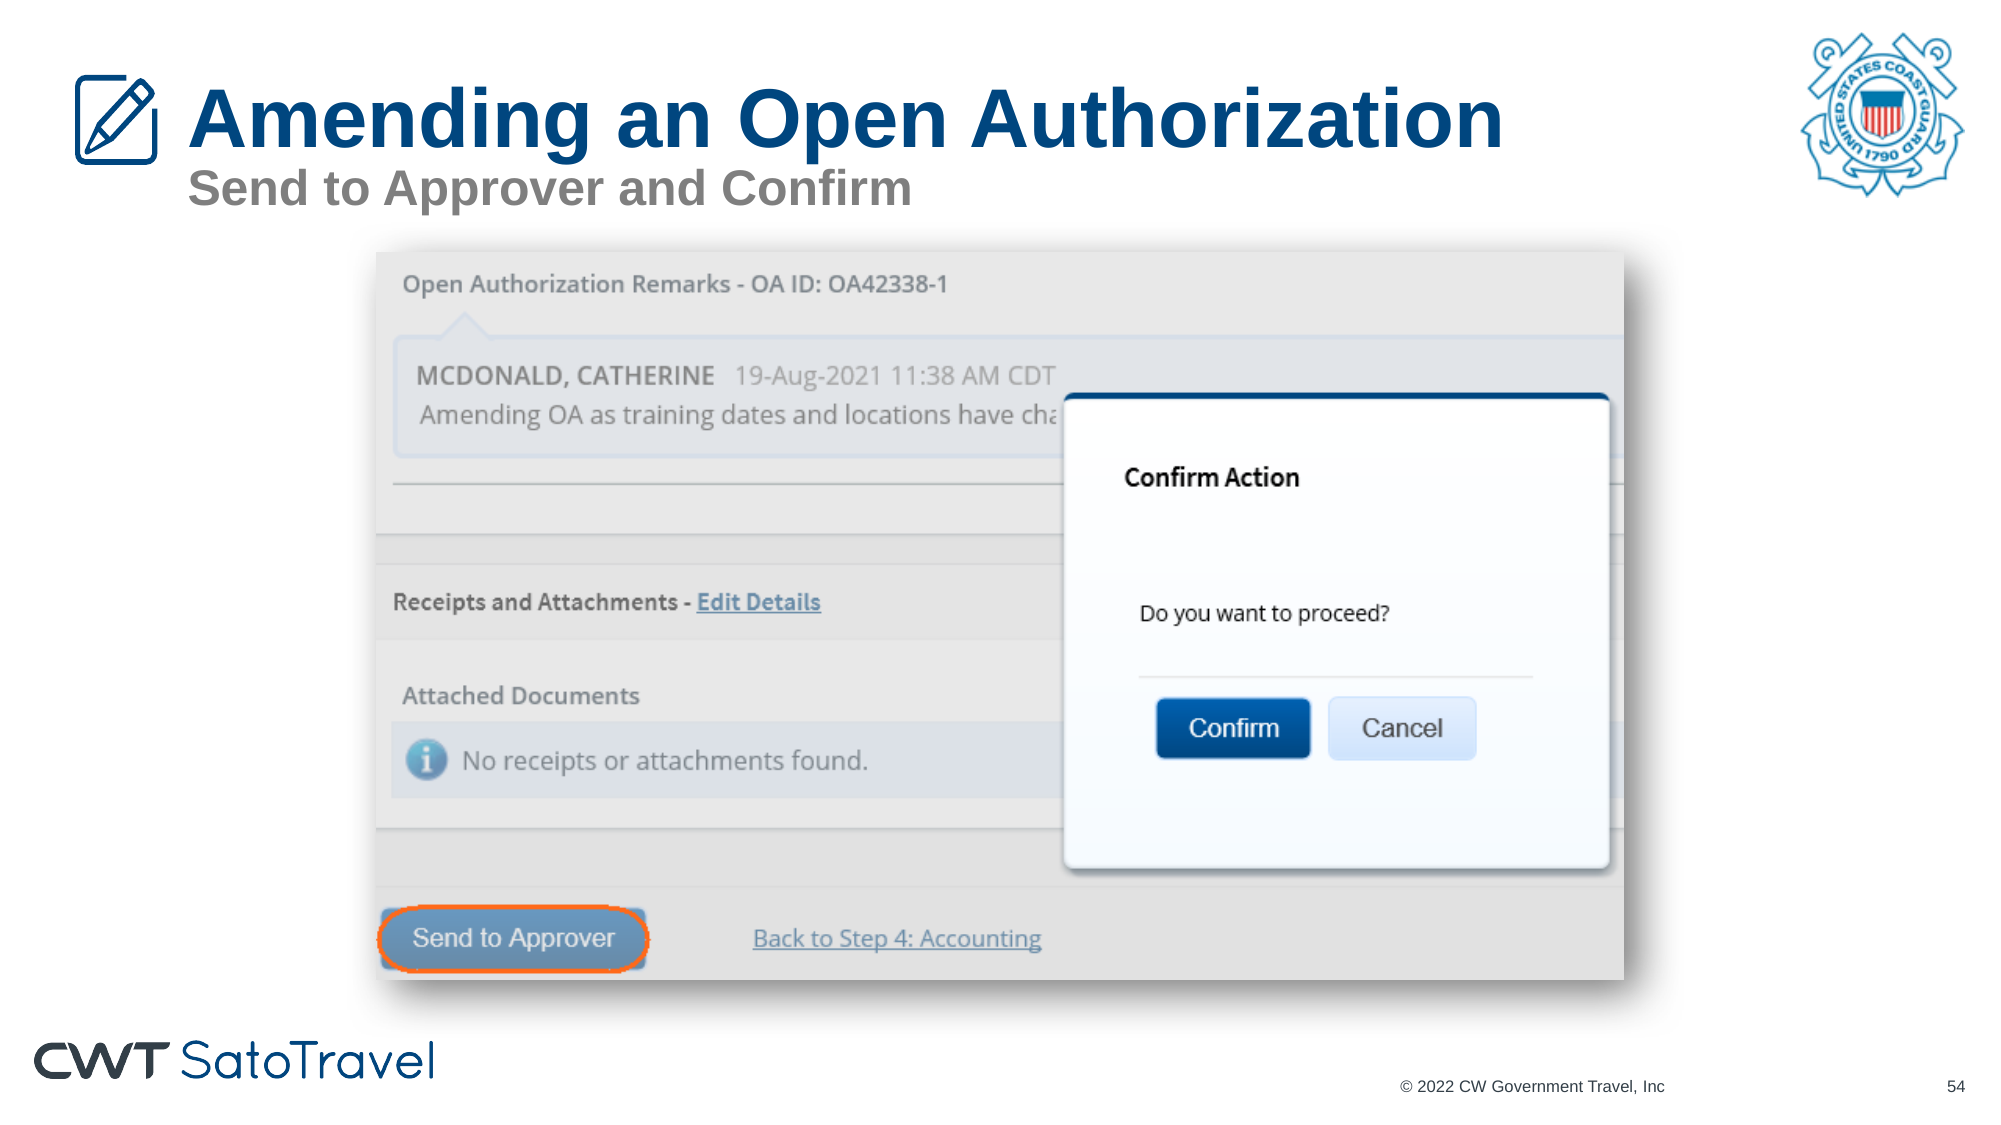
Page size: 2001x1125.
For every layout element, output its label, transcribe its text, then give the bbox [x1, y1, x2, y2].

picture [1800, 32, 1965, 198]
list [376, 252, 1624, 980]
title Amending an Open Authorization Send to Approver and Confirm [187, 79, 1917, 218]
picture [34, 1040, 433, 1079]
slide_number 53 [1931, 1075, 1966, 1098]
footer © 2022 CW Government Travel, Inc [1257, 1075, 1918, 1098]
